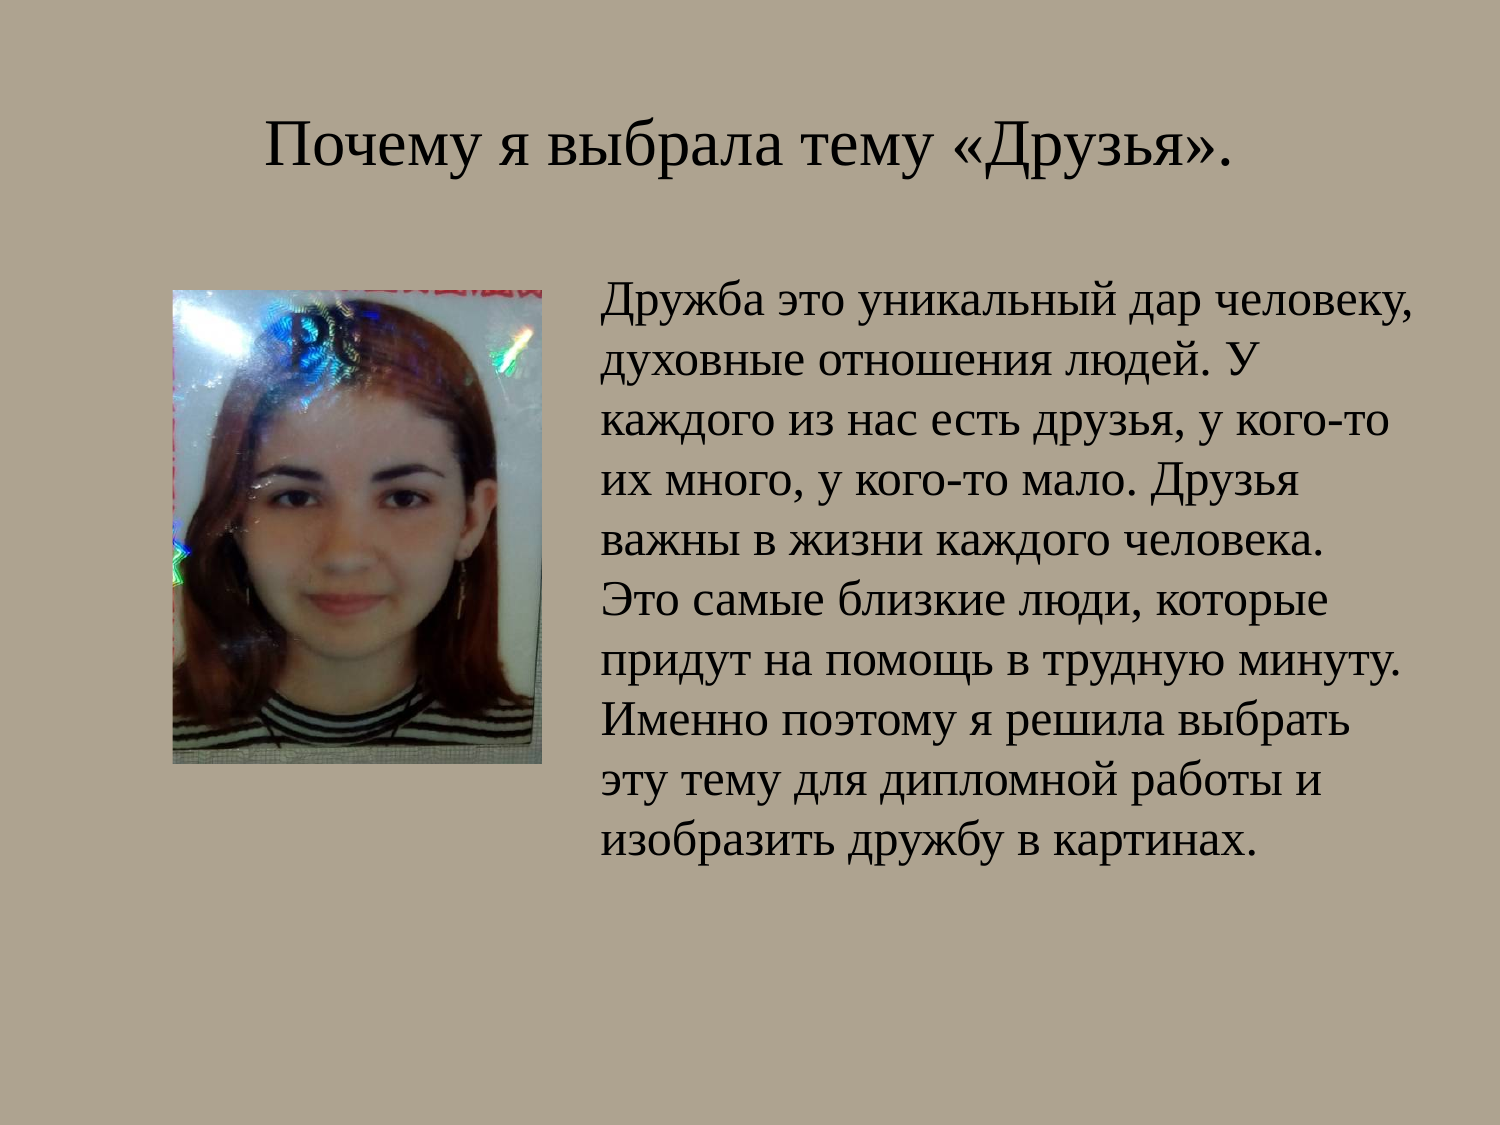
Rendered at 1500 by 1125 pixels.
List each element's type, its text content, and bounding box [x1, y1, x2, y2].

title Почему я выбрала тему «Друзья». [74, 44, 1426, 233]
text_box Дружба это уникальный дар человеку, духовные отношения людей. У каждого из нас есть друзья, у кого-то их много, у кого-то мало. Друзья важны в жизни каждого человека. Это самые близкие люди, которые придут на помощь в трудную минуту. Именно поэтому я решила выбрать эту тему для дипломной работы и изобразить дружбу в картинах. [585, 257, 1430, 873]
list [172, 290, 543, 764]
